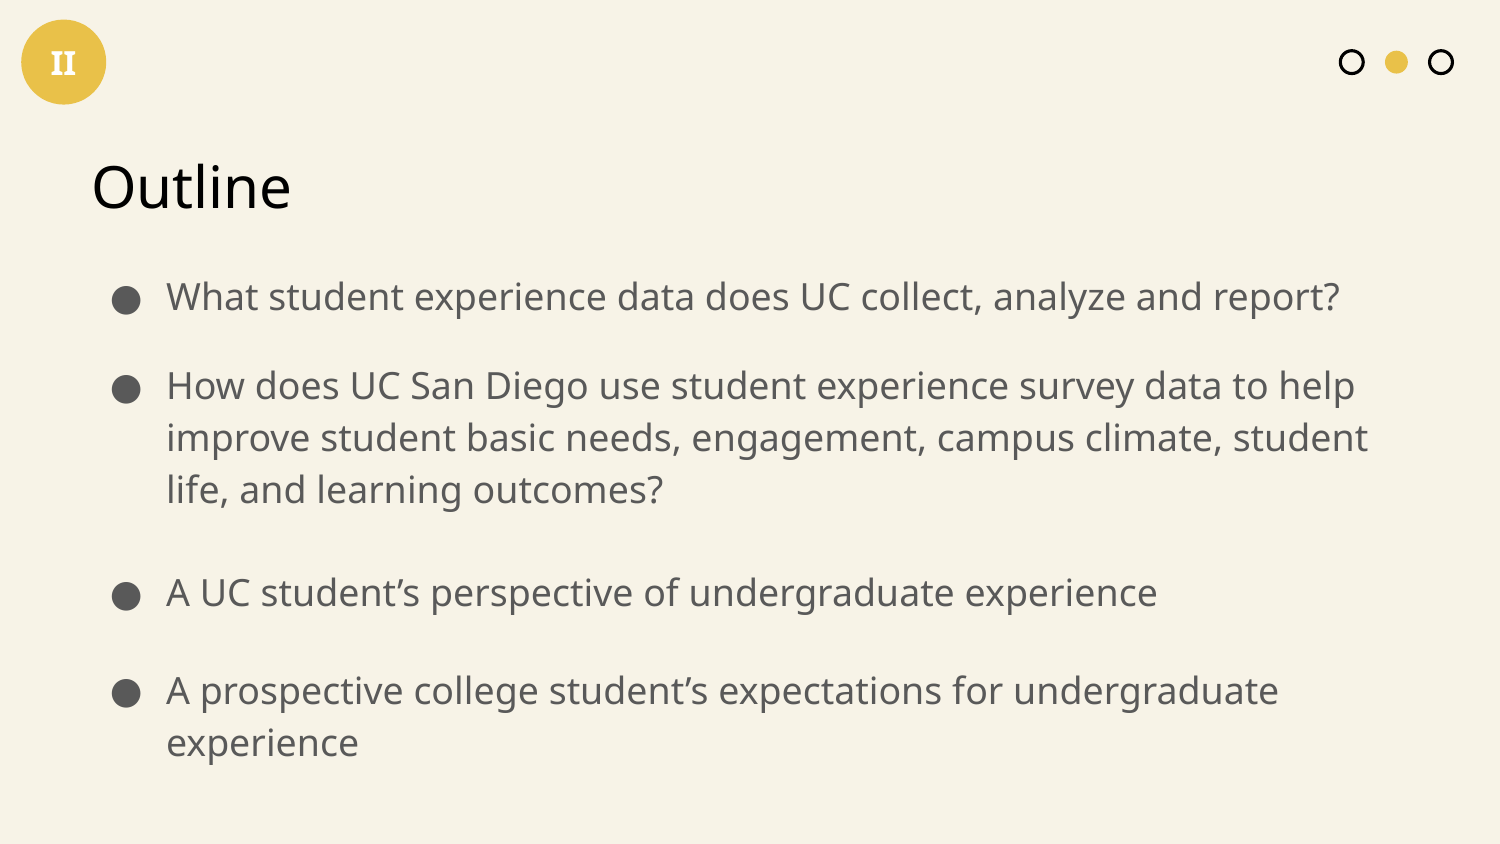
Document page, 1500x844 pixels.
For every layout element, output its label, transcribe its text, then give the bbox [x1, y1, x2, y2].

text_box A UC student’s perspective of undergraduate experience [76, 547, 1398, 645]
list What student experience data does UC collect, analyze and report? [76, 251, 1474, 337]
text_box How does UC San Diego use student experience survey data to help improve student basic needs, engagement, campus climate, student life, and learning outcomes? [76, 340, 1427, 451]
text_box [1384, 50, 1408, 74]
text_box II [21, 19, 107, 105]
title Outline [76, 135, 1474, 230]
text_box [1340, 50, 1364, 74]
text_box [1429, 50, 1453, 74]
text_box A prospective college student’s expectations for undergraduate experience [76, 645, 1421, 755]
